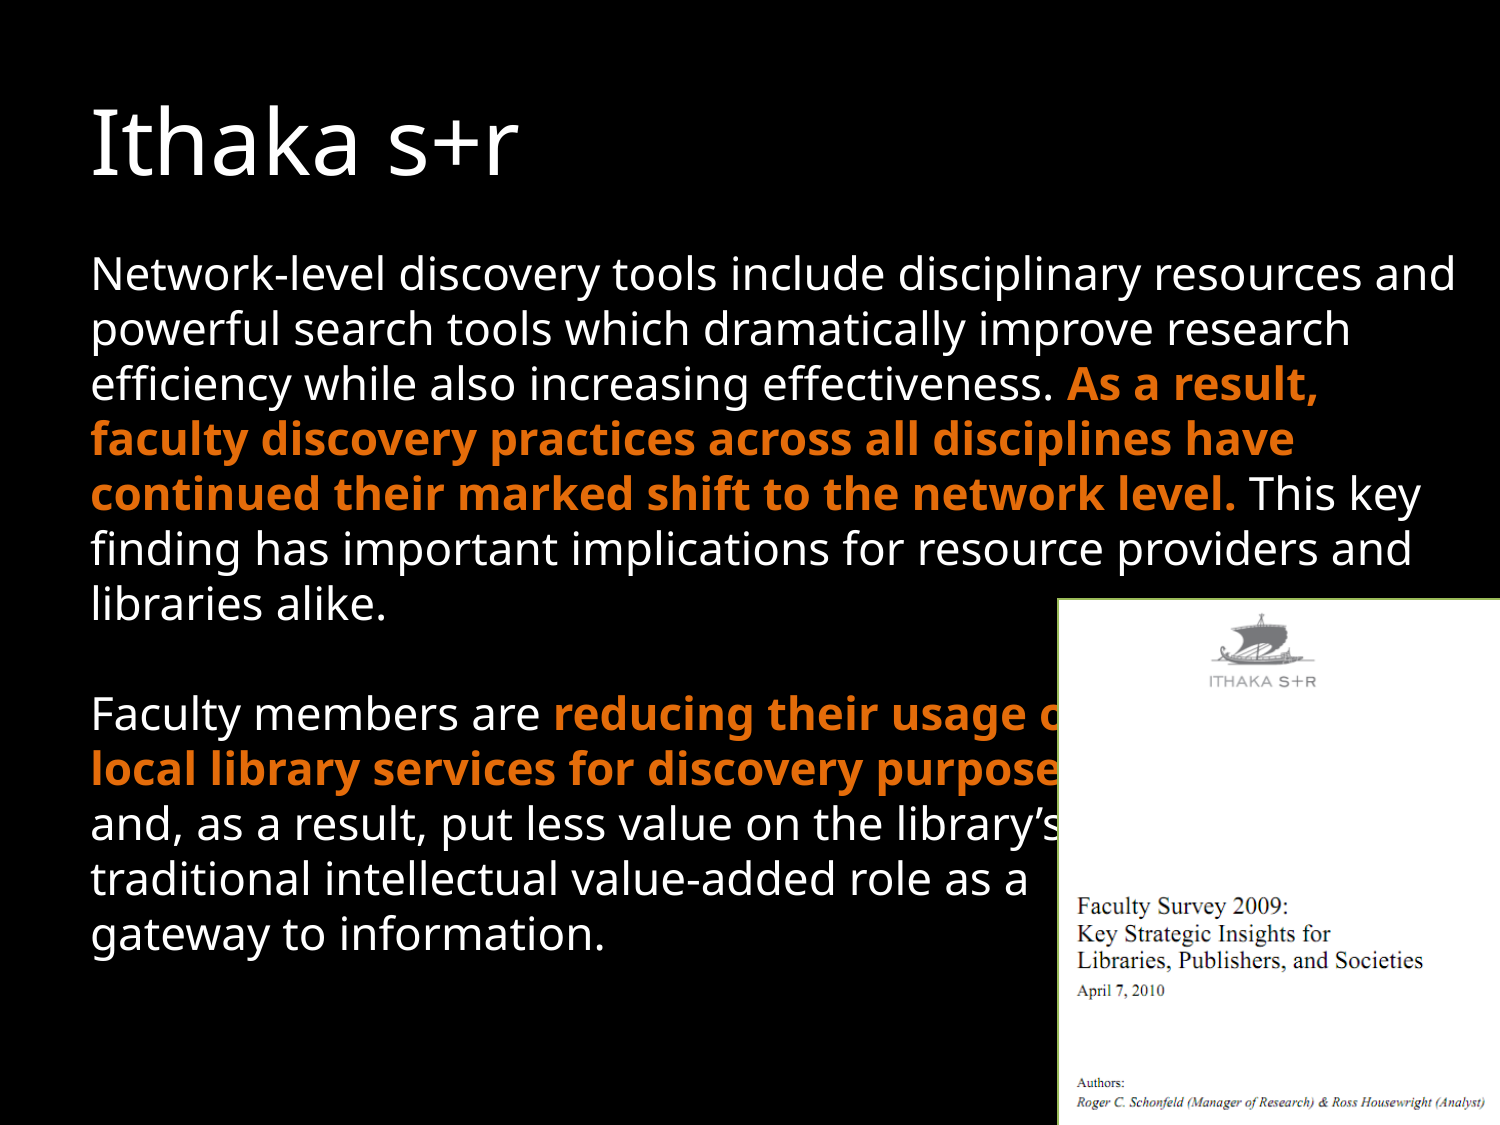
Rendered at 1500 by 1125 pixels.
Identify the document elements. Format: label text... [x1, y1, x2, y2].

title Ithaka s+r [75, 45, 1425, 233]
picture [1058, 599, 1500, 1125]
list Network-level discovery tools include disciplinary resources and powerful search tools which dramatically improve research efficiency while also increasing effectiveness. As a result, faculty discovery practices across all disciplines have continued their marked shift to the network level. This key finding has important implications for resource providers and libraries alike. Faculty members are reducing their usage of local library services for discovery purposes and, as a result, put less value on the library’s traditional intellectual value-added role as a gateway to information. [75, 237, 1488, 968]
